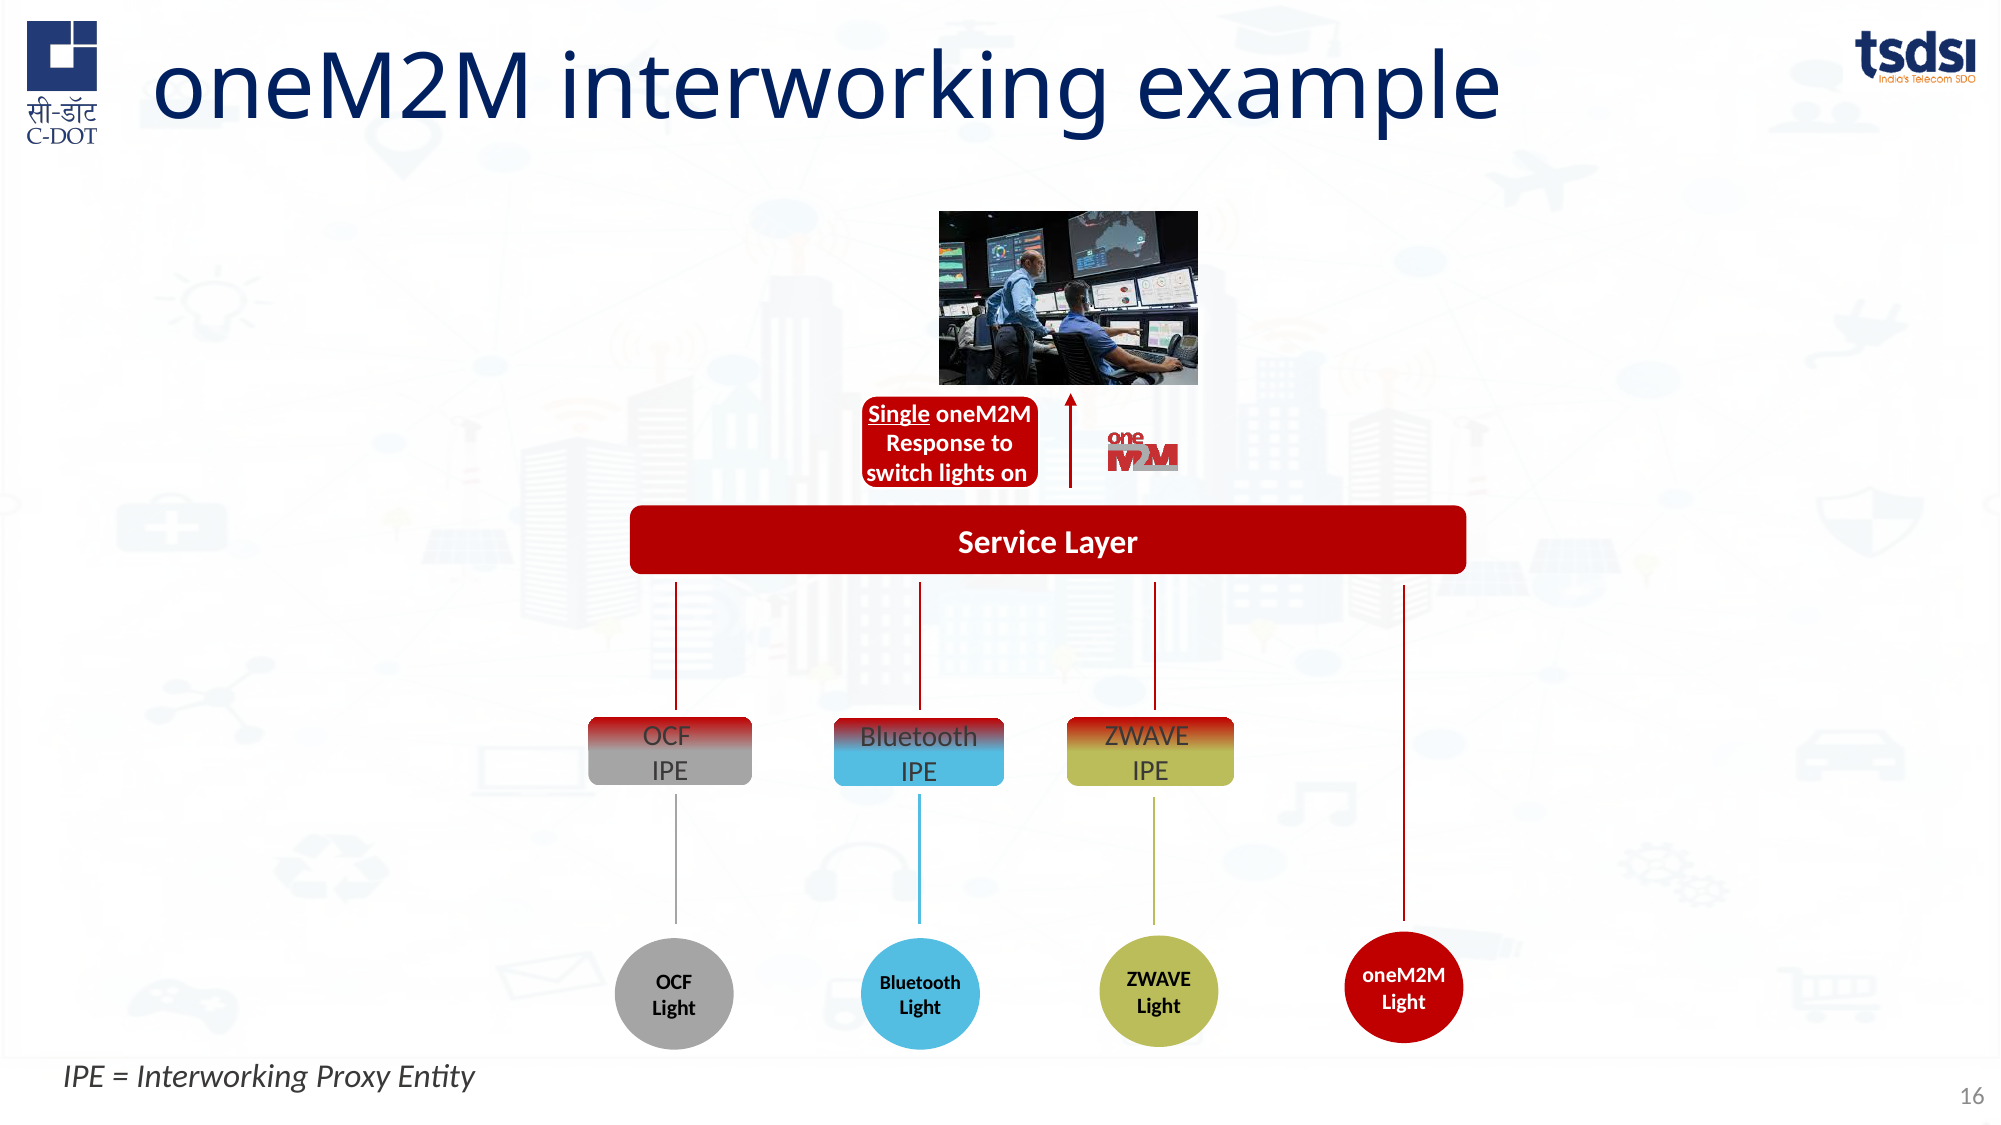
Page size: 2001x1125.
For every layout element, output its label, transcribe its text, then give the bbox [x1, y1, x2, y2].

text_box Service Layer [628, 504, 1468, 576]
text_box OCF Light [613, 937, 735, 1051]
picture [939, 211, 1198, 385]
text_box oneM2M Light [1343, 930, 1465, 1045]
title oneM2M interworking example [136, 0, 1798, 185]
text_box ZWAVE Light [1098, 934, 1220, 1049]
picture [27, 21, 97, 144]
text_box Bluetooth Light [860, 937, 981, 1051]
picture [1843, 21, 1987, 92]
picture [1099, 424, 1186, 480]
text_box ZWAVE IPE [1065, 716, 1236, 787]
text_box OCF IPE [587, 715, 754, 787]
text_box Single oneM2M Response to switch lights on [859, 394, 1041, 490]
slide_number 16 [1918, 1065, 2000, 1125]
text_box IPE = Interworking Proxy Entity [48, 1046, 499, 1102]
text_box Bluetooth IPE [832, 716, 1006, 788]
